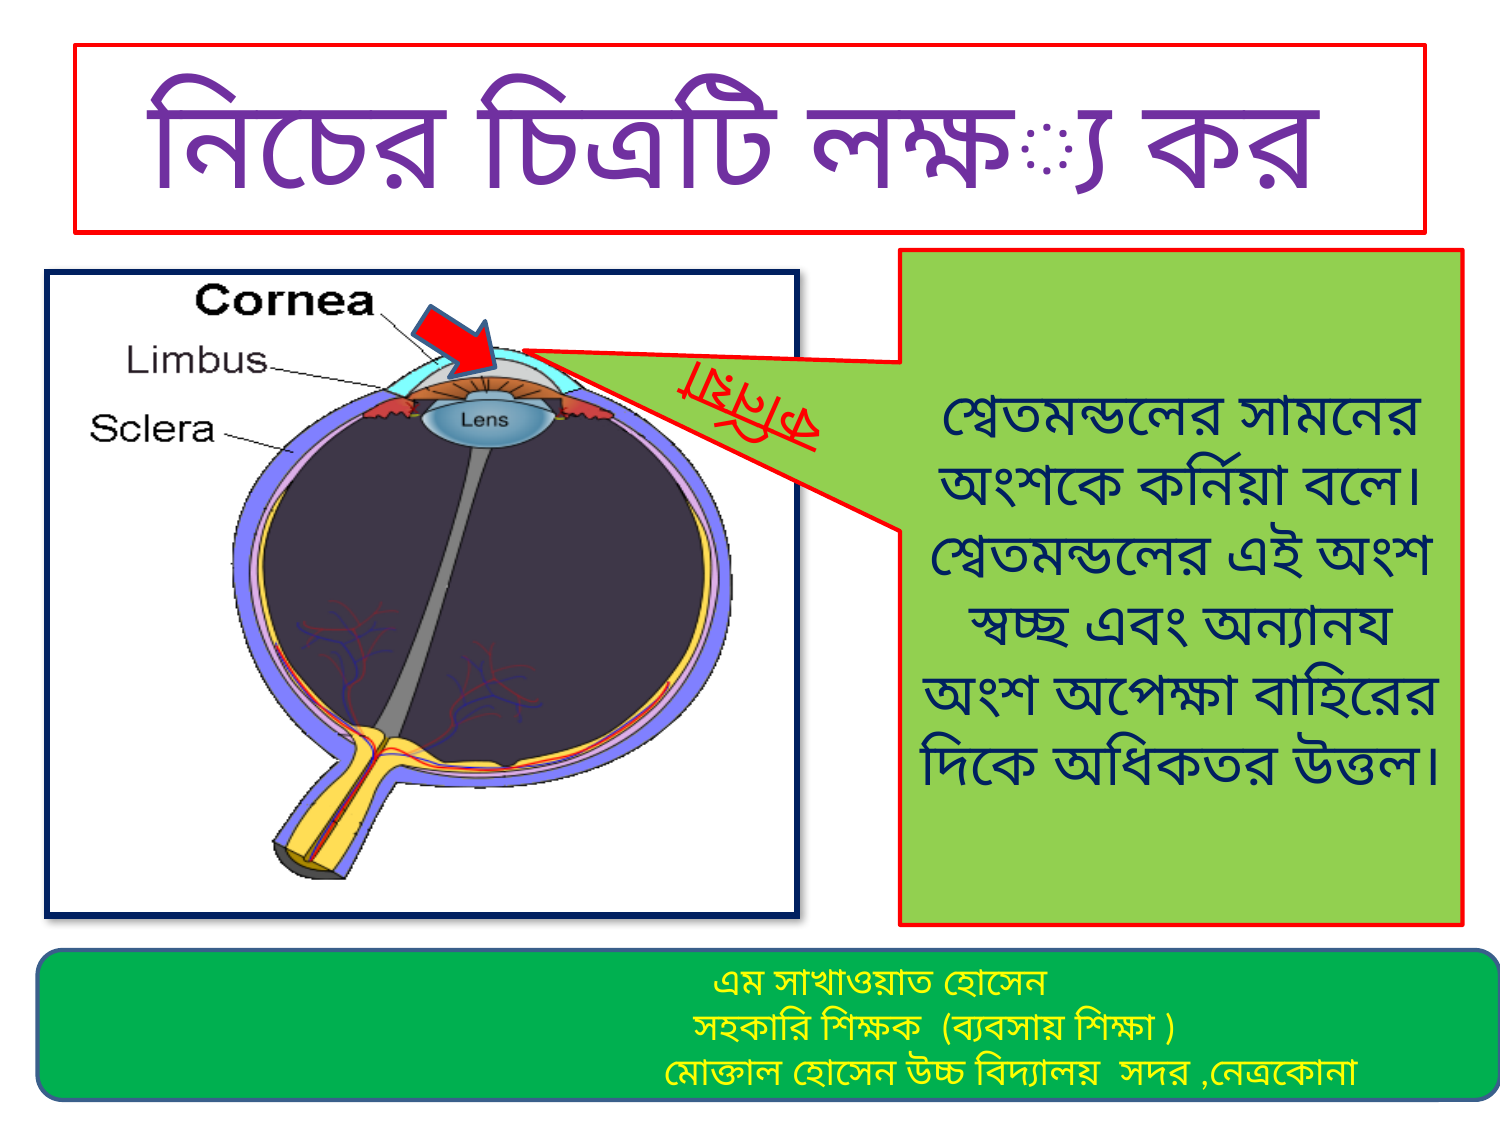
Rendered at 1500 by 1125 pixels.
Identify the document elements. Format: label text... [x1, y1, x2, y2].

title নিচের চিত্রটি লক্ষ্য কর [73, 43, 1427, 235]
text_box শ্বেতমন্ডলের সামনের অংশকে কর্নিয়া বলে। শ্বেতমন্ডলের এই অংশ স্বচ্ছ এবং অন্যানয অংশ অপেক্ষা বাহিরের দিকে অধিকতর উত্তল। [798, 247, 1465, 928]
text_box এম সাখাওয়াত হোসেন সহকারি শিক্ষক (ব্যবসায় শিক্ষা ) মোক্তাল হোসেন উচ্চ বিদ্যালয় সদর ,নেত্রকোনা [35, 947, 1500, 1103]
text_box কর্নিয়া [798, 385, 851, 486]
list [49, 274, 794, 913]
